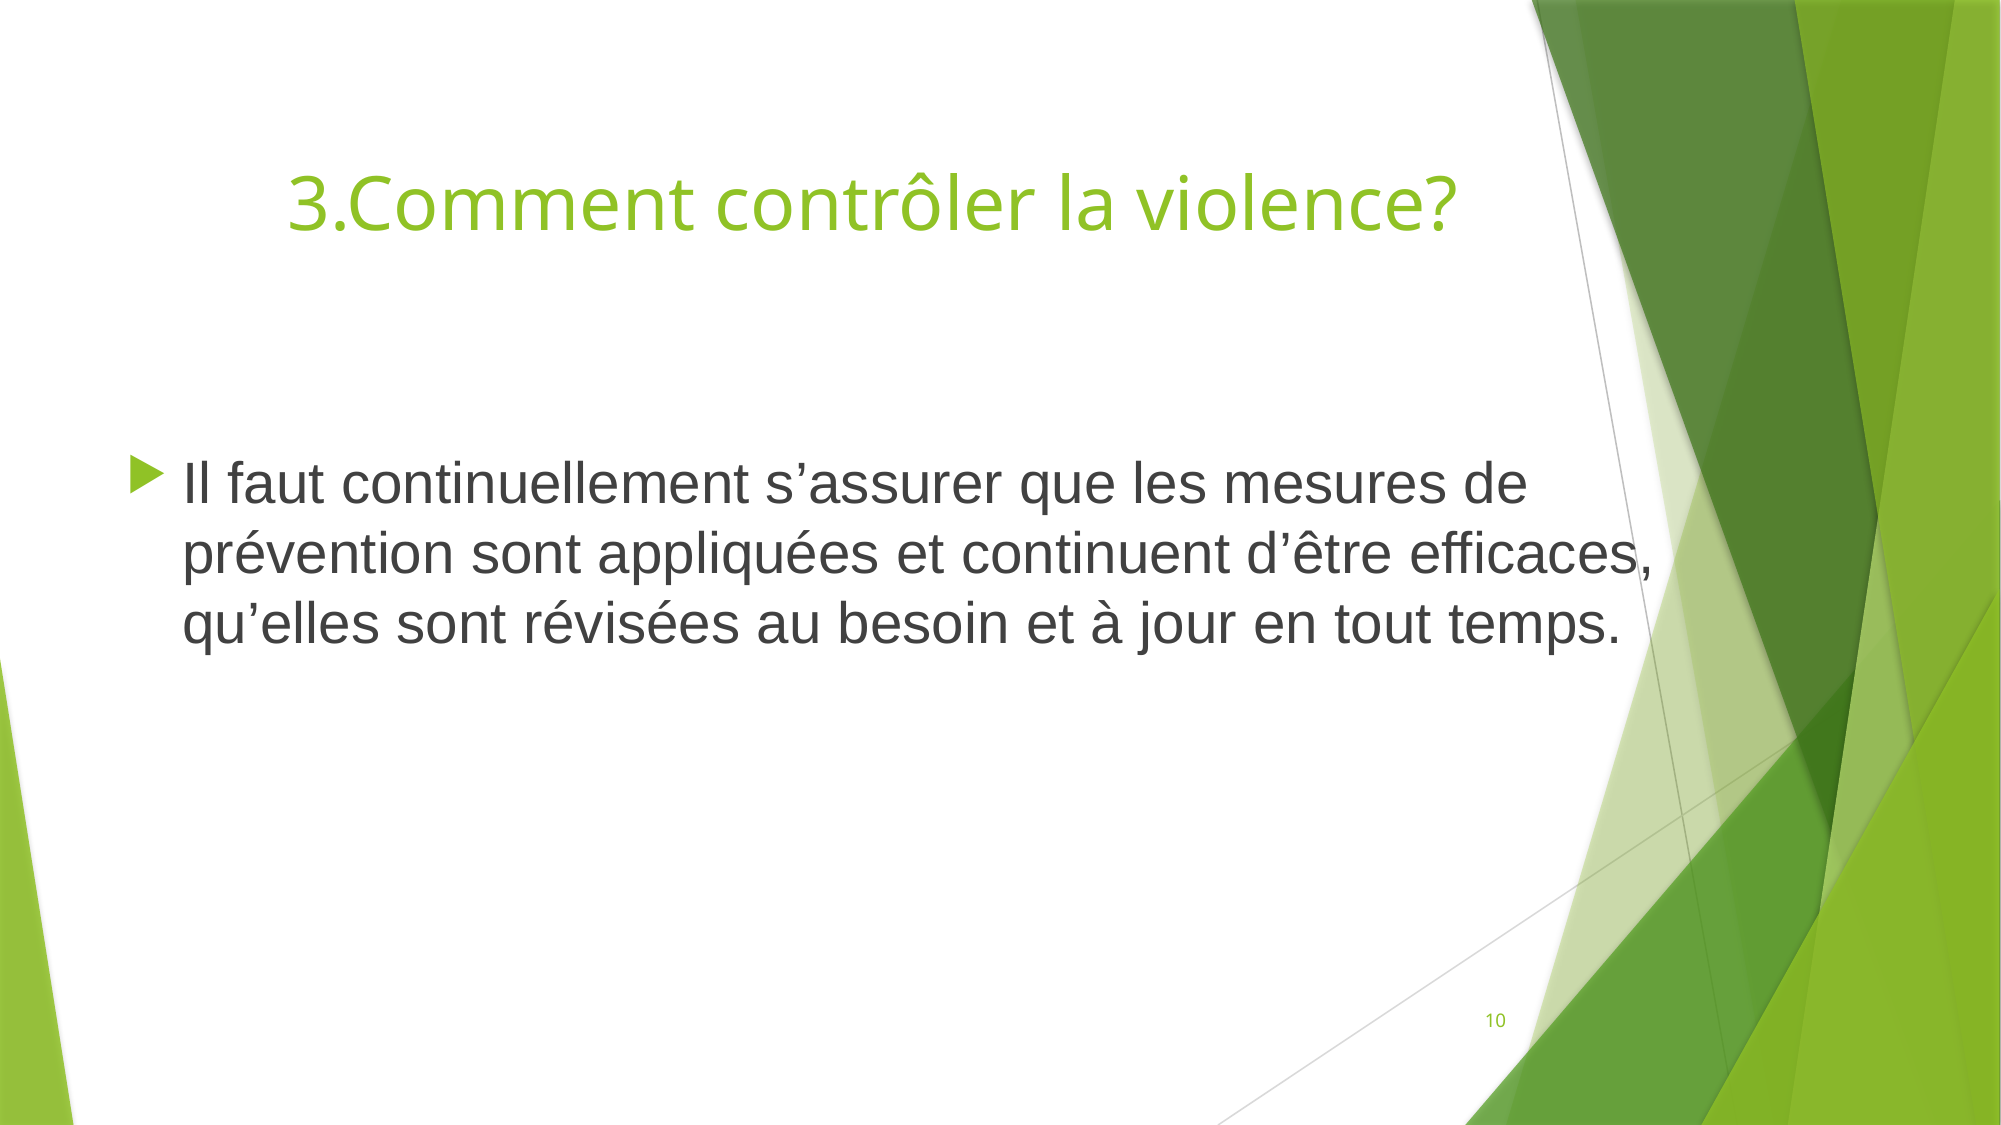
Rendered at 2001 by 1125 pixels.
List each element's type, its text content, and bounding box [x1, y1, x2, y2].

slide_number 10 [1409, 991, 1522, 1051]
list Il faut continuellement s’assurer que les mesures de prévention sont appliquées et continuent d’être efficaces, qu’elles sont révisées au besoin et à jour en tout temps. [111, 437, 1675, 868]
title 3.Comment contrôler la violence? [168, 148, 1579, 326]
